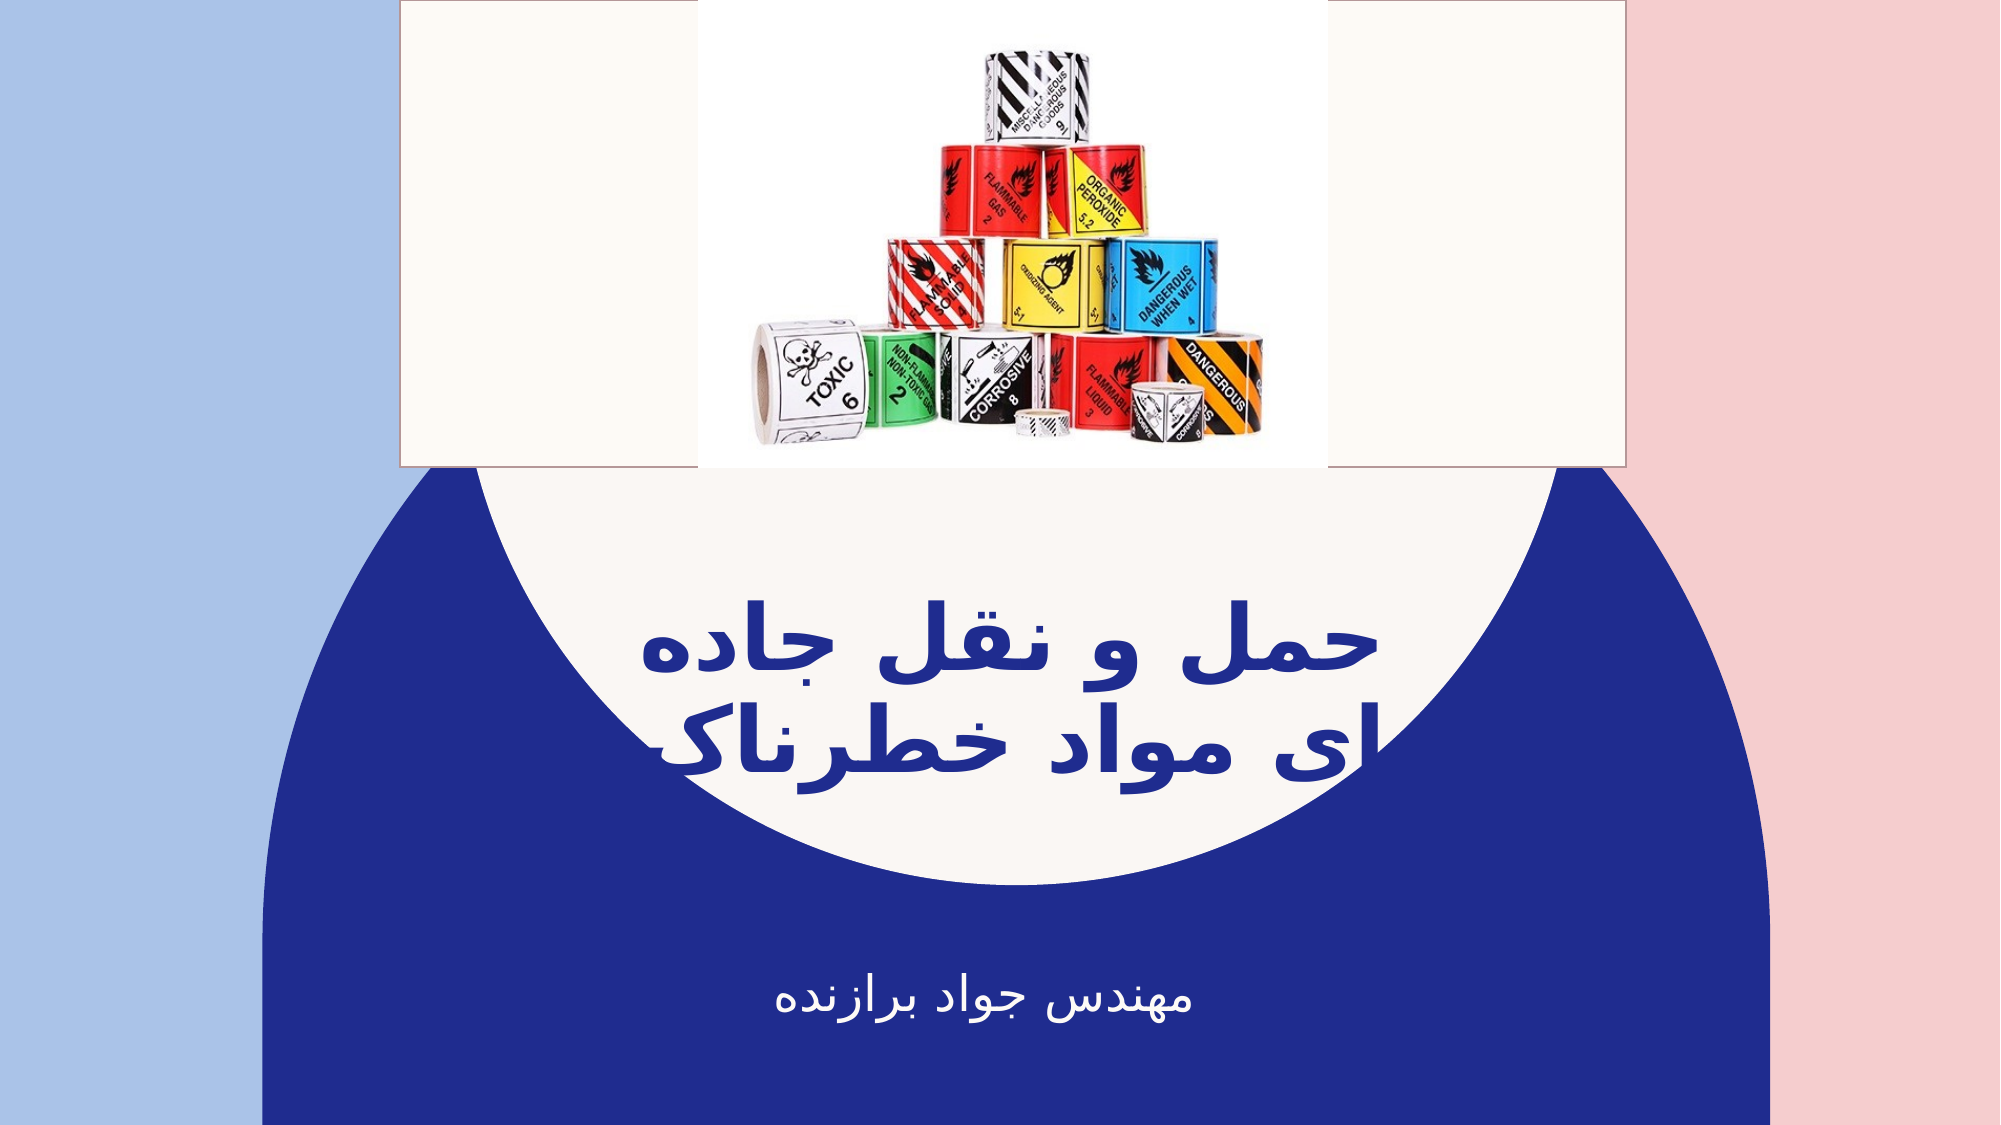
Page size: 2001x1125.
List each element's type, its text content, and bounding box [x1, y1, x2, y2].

text_box حمل و نقل جاده ای مواد خطرناک [571, 587, 1455, 789]
picture [698, 0, 1328, 468]
text_box [399, 0, 698, 468]
text_box [1328, 0, 1627, 468]
text_box مهندس جواد برازنده [698, 961, 1272, 1053]
